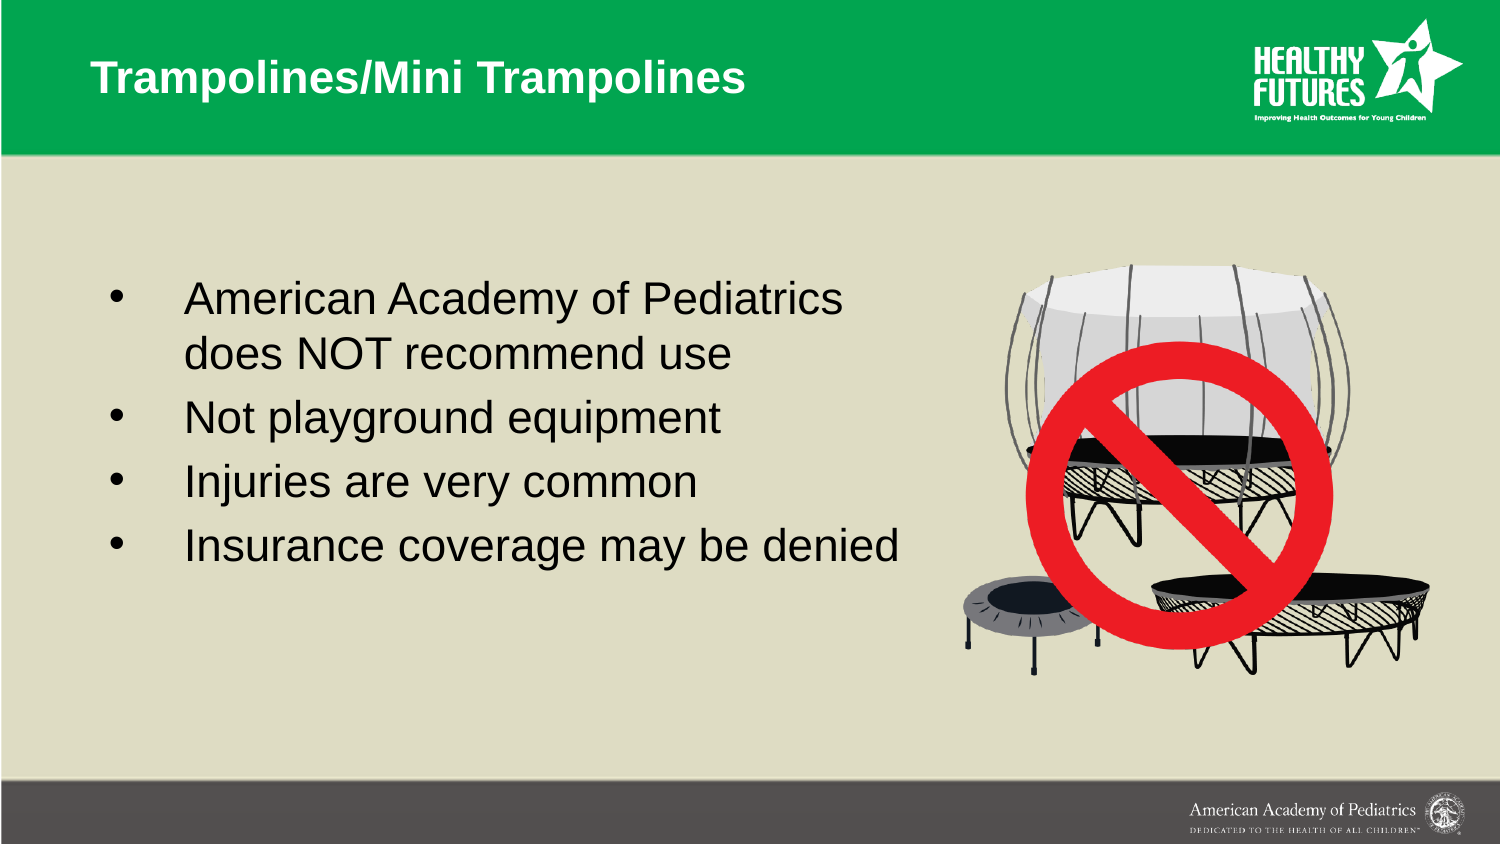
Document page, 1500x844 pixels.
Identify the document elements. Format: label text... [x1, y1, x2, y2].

picture [1, 0, 1500, 844]
list American Academy of Pediatrics does NOT recommend use Not playground equipment Injuries are very common Insurance coverage may be denied [75, 196, 950, 754]
title Trampolines/Mini Trampolines [75, 9, 1188, 141]
